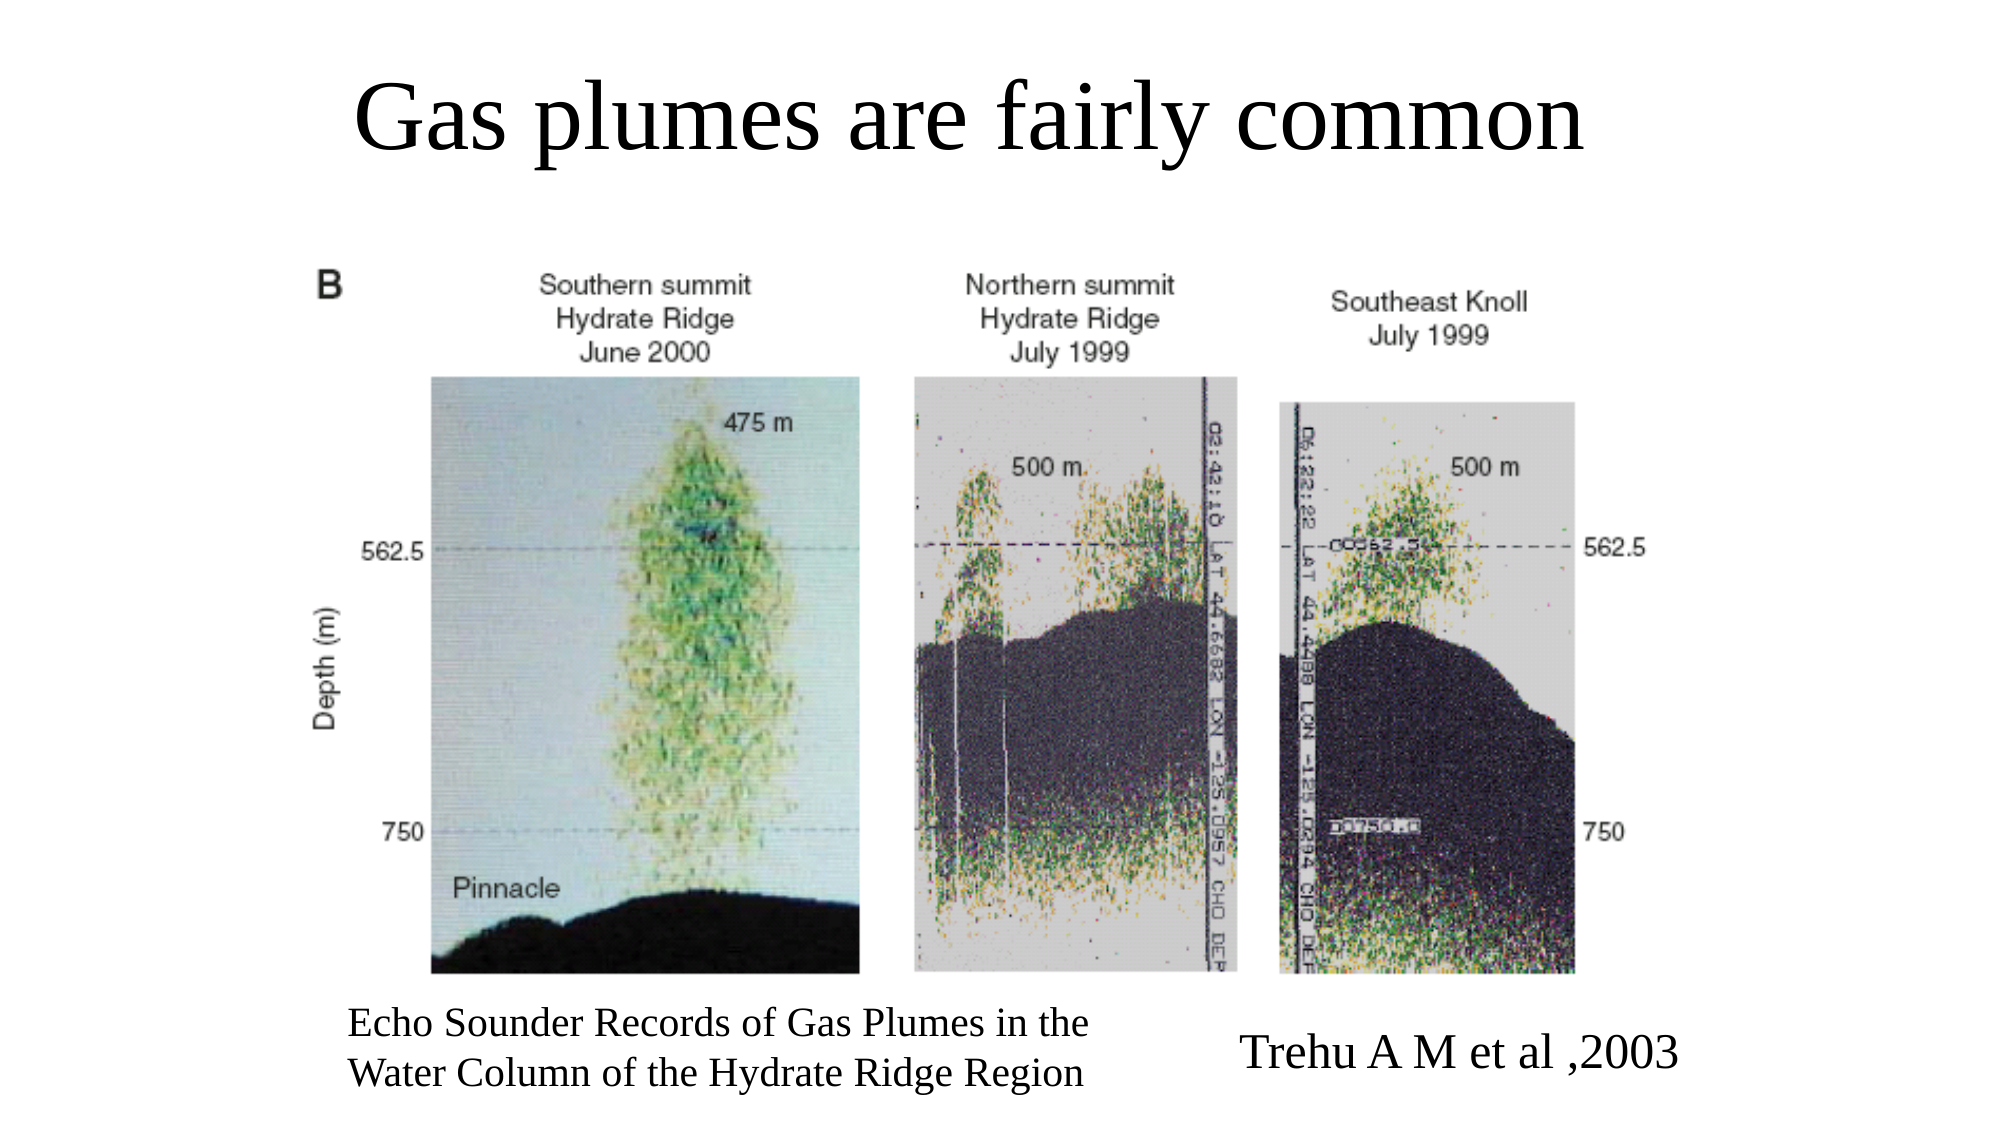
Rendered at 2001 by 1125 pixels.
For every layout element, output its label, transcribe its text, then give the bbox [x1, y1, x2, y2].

text_box Gas plumes are fairly common [338, 42, 1602, 178]
picture [302, 255, 1662, 987]
title Echo Sounder Records of Gas Plumes in the Water Column of the Hydrate Ridge Region [332, 995, 1178, 1125]
text_box Trehu A M et al ,2003 [1224, 1011, 1709, 1087]
